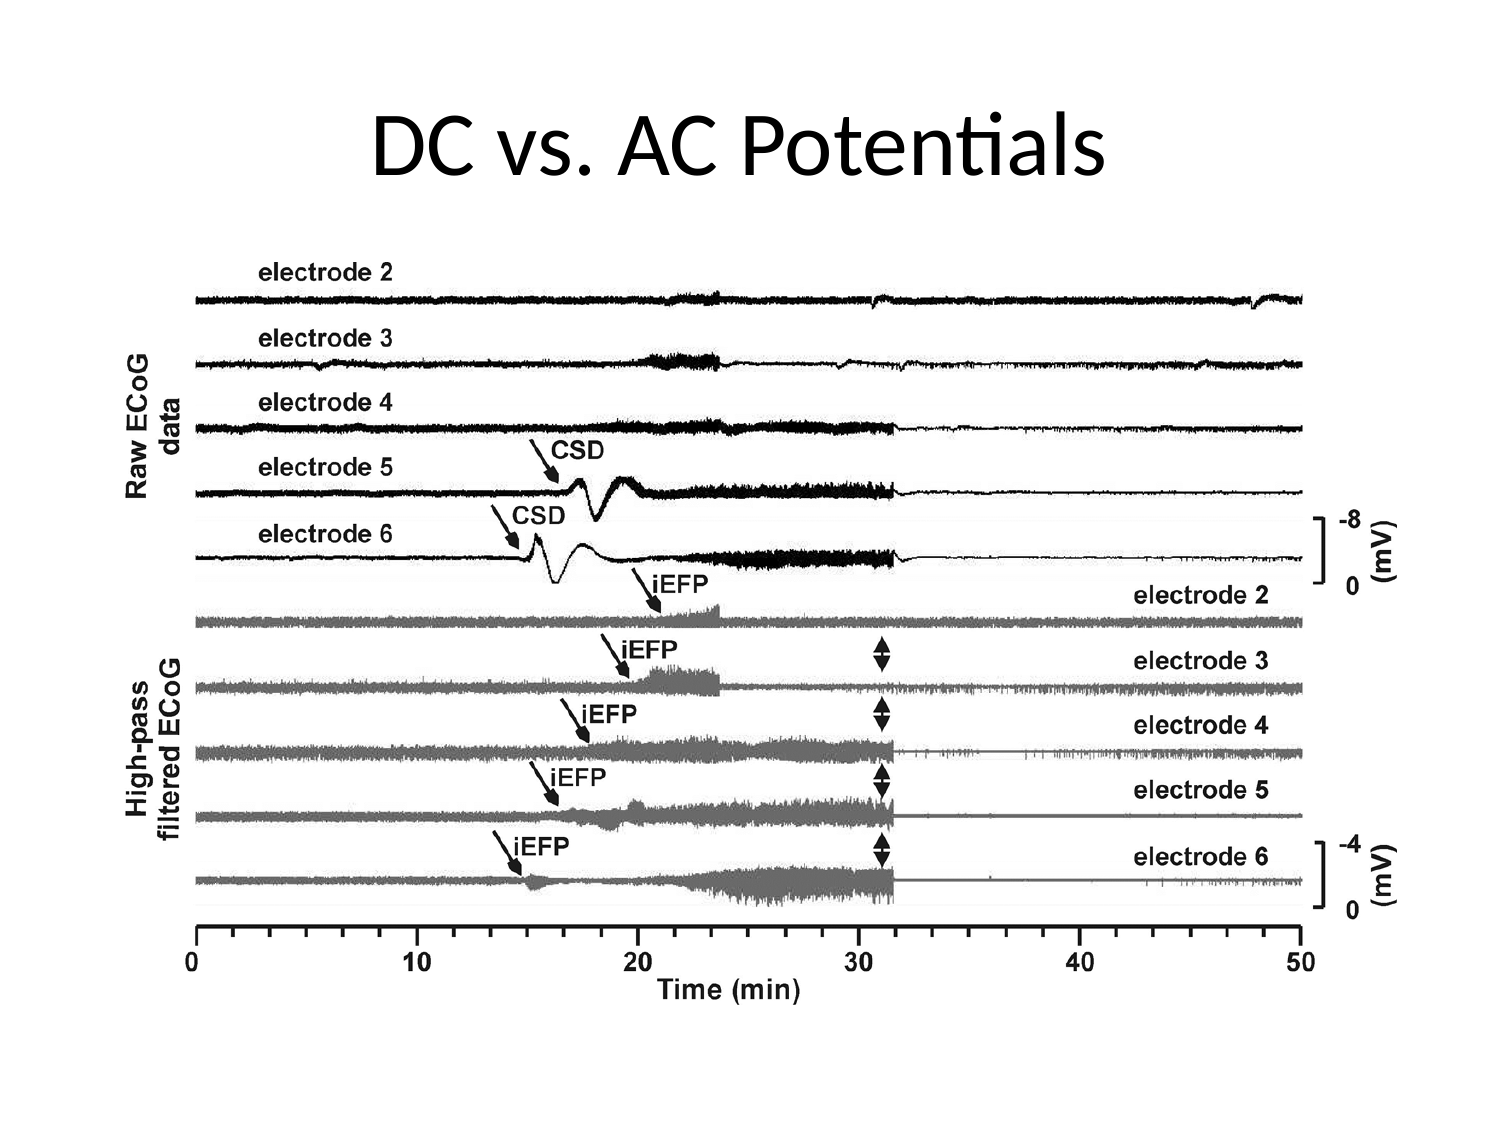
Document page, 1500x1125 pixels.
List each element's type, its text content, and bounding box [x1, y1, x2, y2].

title DC vs. AC Potentials [75, 45, 1425, 233]
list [103, 262, 1397, 1006]
